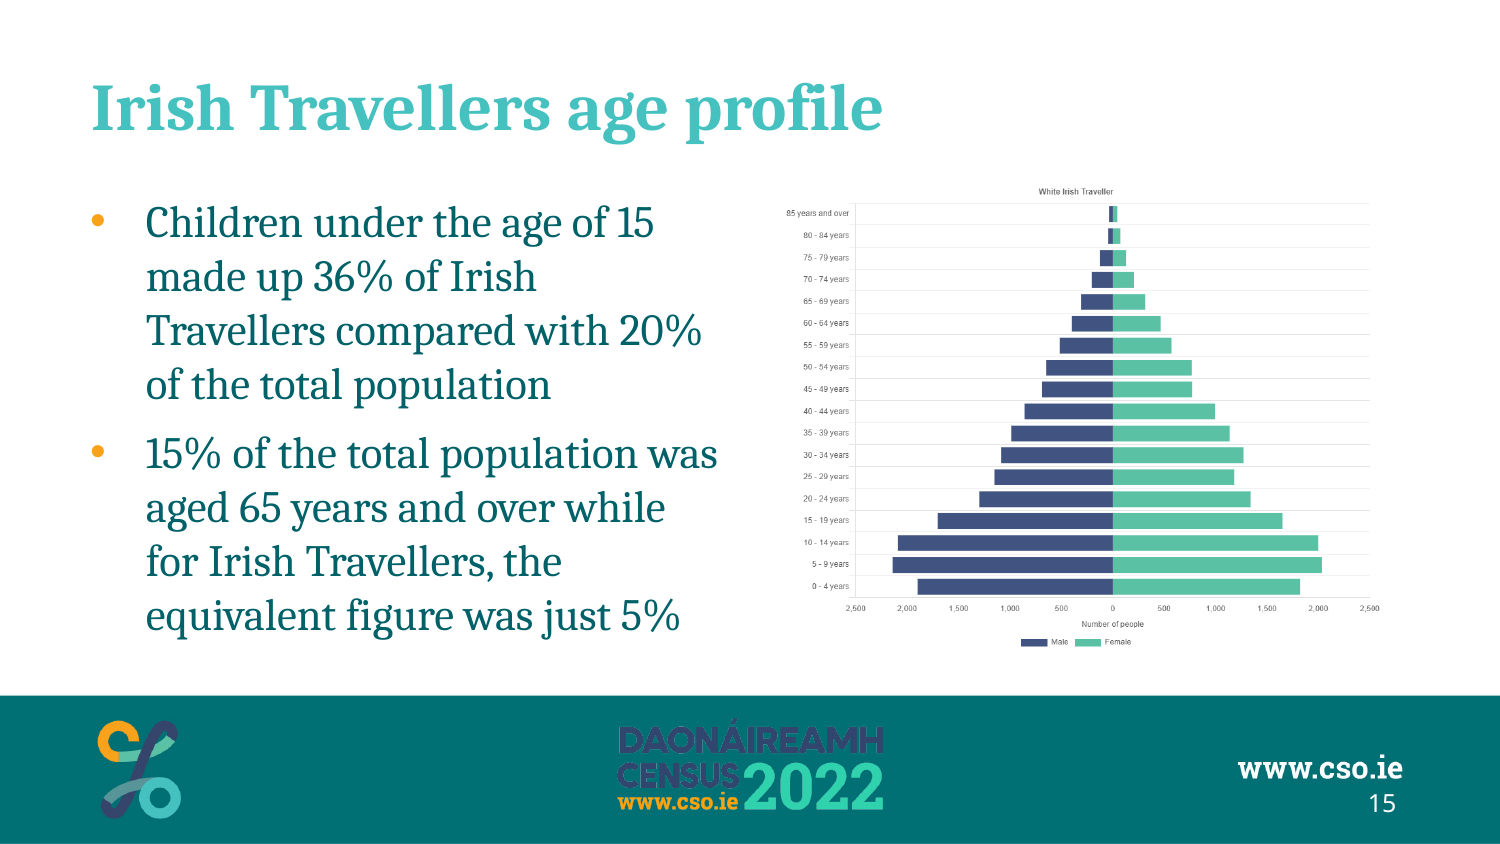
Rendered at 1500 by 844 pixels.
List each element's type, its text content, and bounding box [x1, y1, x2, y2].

slide_number 15 [1246, 782, 1412, 828]
picture [0, 0, 1500, 844]
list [779, 185, 1408, 659]
list Children under the age of 15 made up 36% of Irish Travellers compared with 20% of the total population 15% of the total population was aged 65 years and over while for Irish Travellers, the equivalent figure was just 5% [75, 185, 738, 659]
title Irish Travellers age profile [76, 33, 1425, 175]
